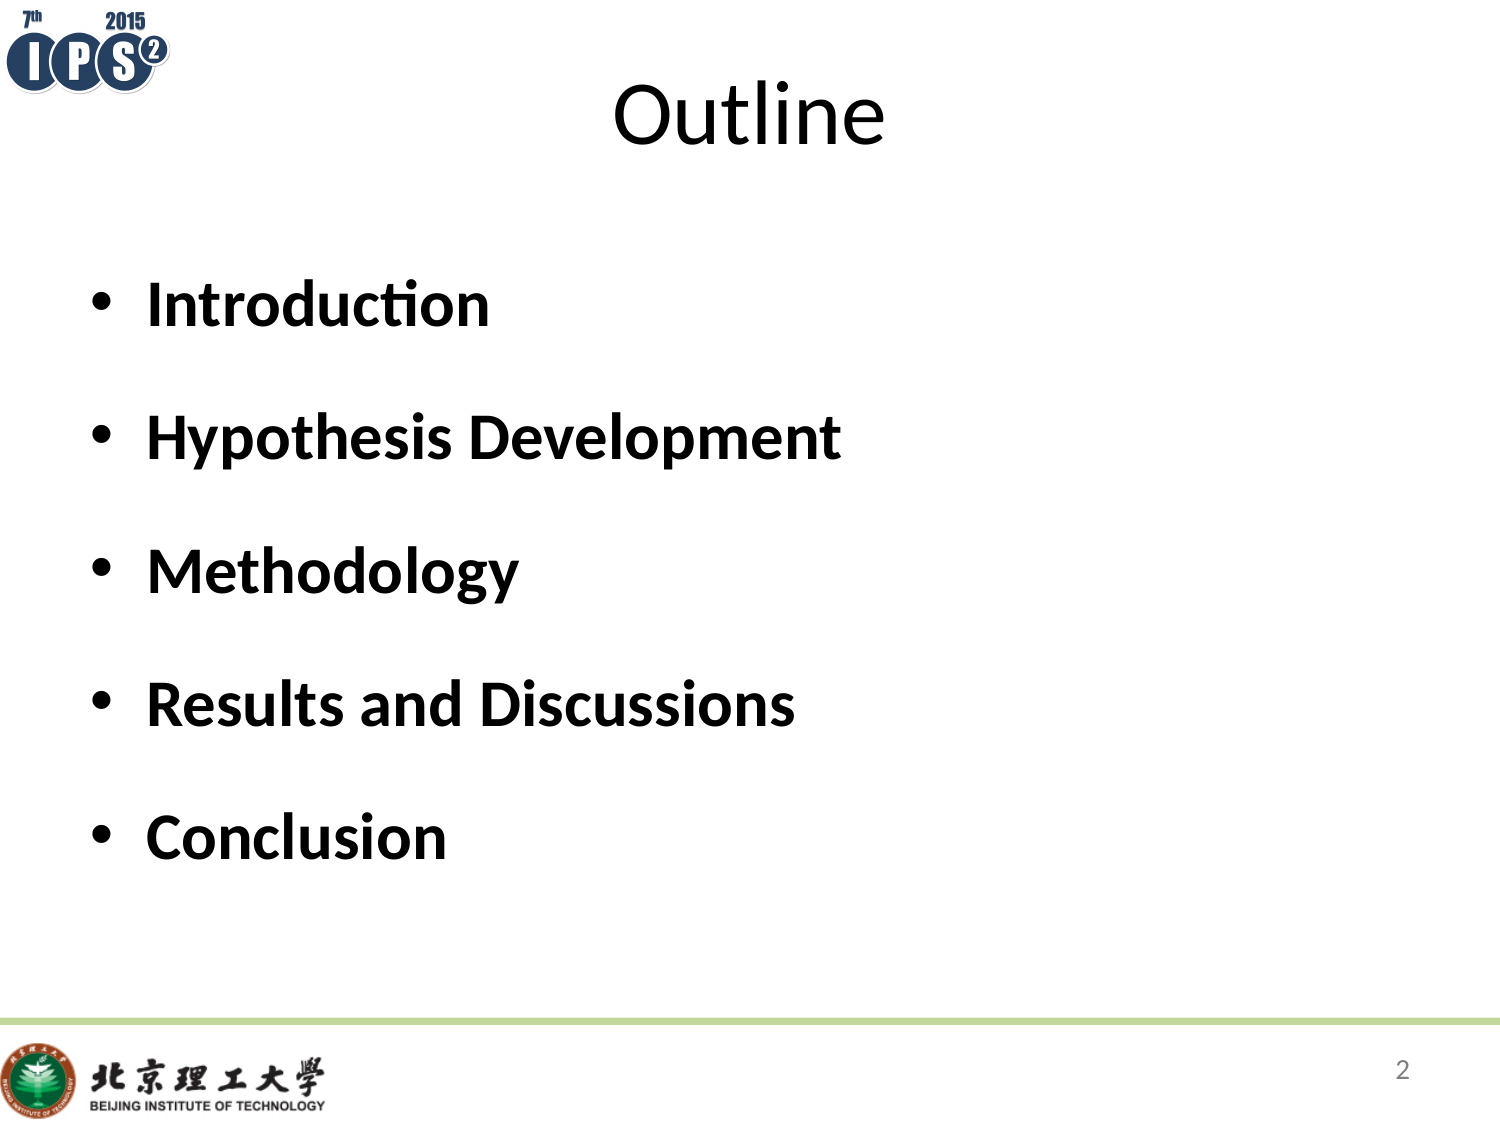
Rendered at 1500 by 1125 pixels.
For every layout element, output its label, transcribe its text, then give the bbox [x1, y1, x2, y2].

slide_number 2 [1362, 1042, 1425, 1103]
title Outline [75, 45, 1425, 200]
picture [0, 1043, 325, 1119]
list Introduction Hypothesis Development Methodology Results and Discussions Conclusion [75, 212, 1425, 1005]
